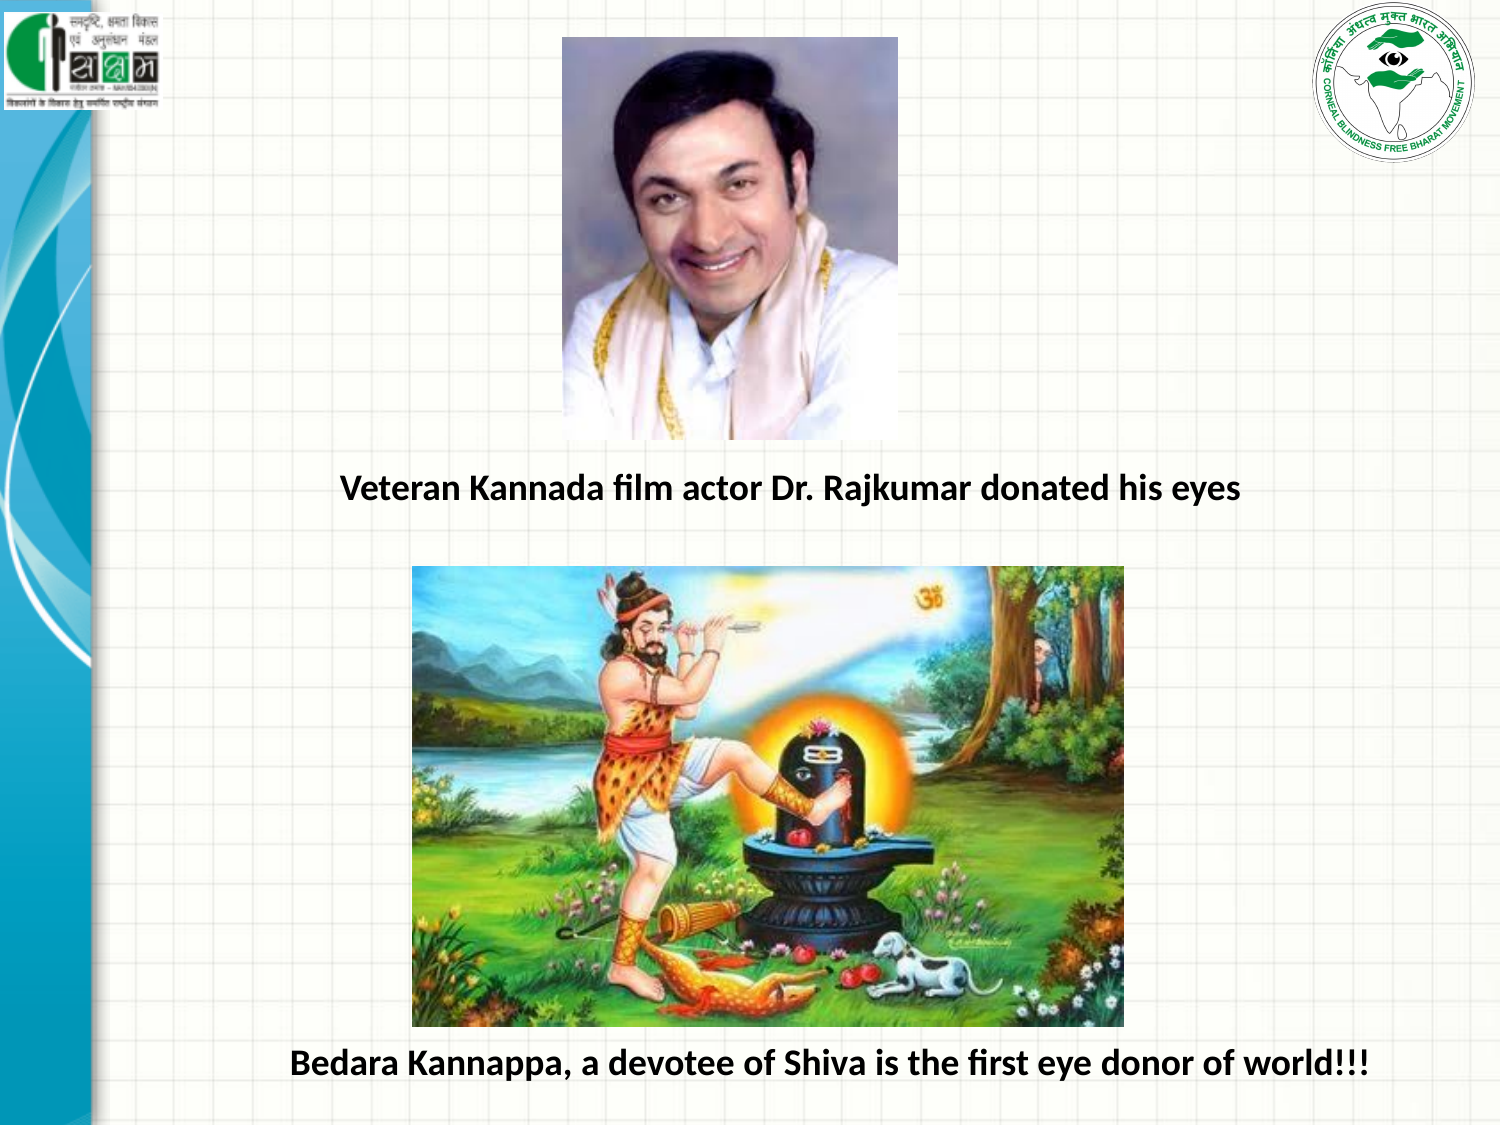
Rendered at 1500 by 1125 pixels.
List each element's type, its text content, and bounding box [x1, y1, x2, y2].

text_box Veteran Kannada film actor Dr. Rajkumar donated his eyes [324, 455, 1258, 515]
text_box Bedara Kannappa, a devotee of Shiva is the first eye donor of world!!! [274, 1030, 1388, 1091]
picture [0, 0, 1500, 1125]
